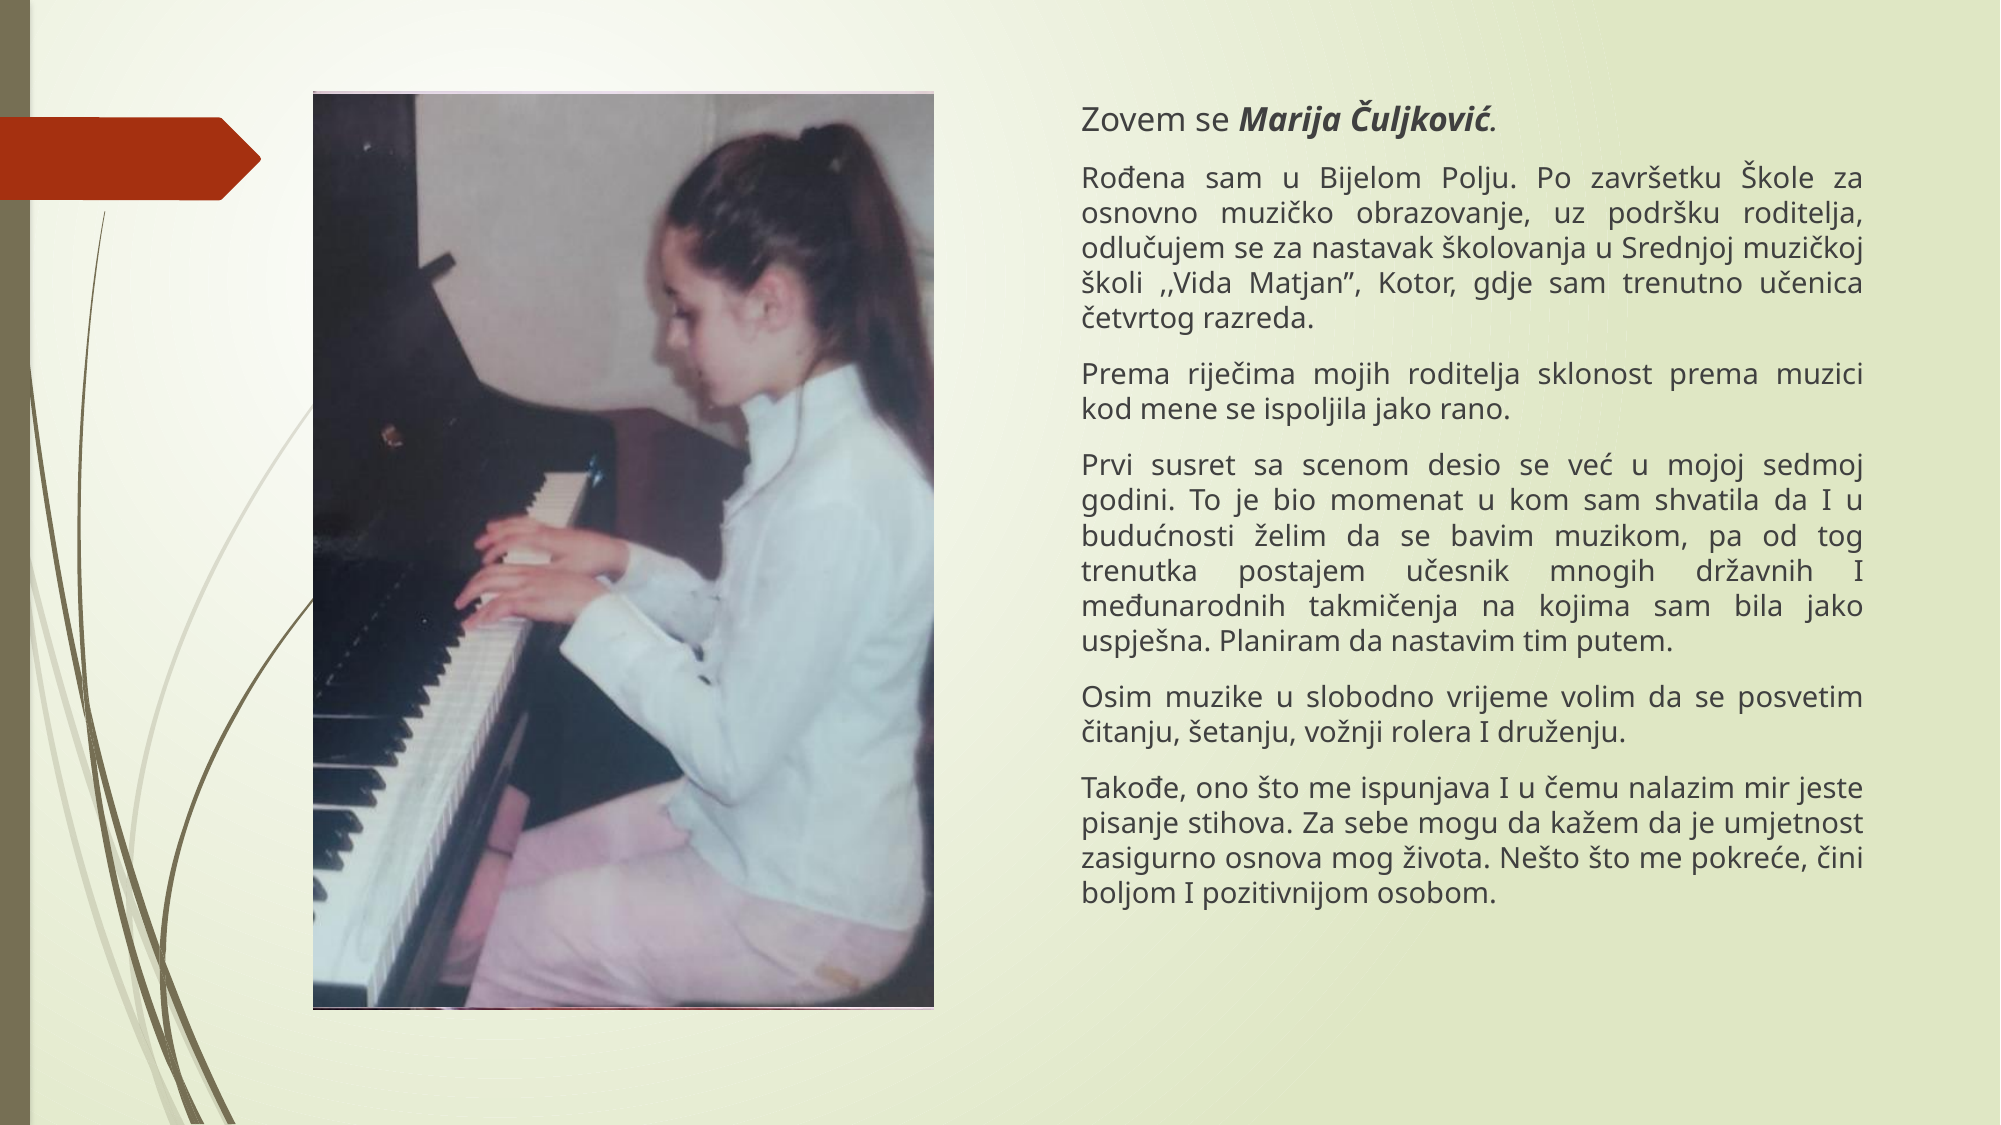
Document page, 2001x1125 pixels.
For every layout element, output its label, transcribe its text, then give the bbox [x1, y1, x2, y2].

list Zovem se Marija Čuljković. Rođena sam u Bijelom Polju. Po završetku Škole za osnovno muzičko obrazovanje, uz podršku roditelja, odlučujem se za nastavak školovanja u Srednjoj muzičkoj školi ,,Vida Matjan”, Kotor, gdje sam trenutno učenica četvrtog razreda. Prema riječima mojih roditelja sklonost prema muzici kod mene se ispoljila jako rano. Prvi susret sa scenom desio se već u mojoj sedmoj godini. To je bio momenat u kom sam shvatila da I u budućnosti želim da se bavim muzikom, pa od tog trenutka postajem učesnik mnogih državnih I međunarodnih takmičenja na kojima sam bila jako uspješna. Planiram da nastavim tim putem. Osim muzike u slobodno vrijeme volim da se posvetim čitanju, šetanju, vožnji rolera I druženju. Takođe, ono što me ispunjava I u čemu nalazim mir jeste pisanje stihova. Za sebe mogu da kažem da je umjetnost zasigurno osnova mog života. Nešto što me pokreće, čini boljom I pozitivnijom osobom. [1066, 91, 1880, 1031]
picture [313, 90, 935, 1011]
